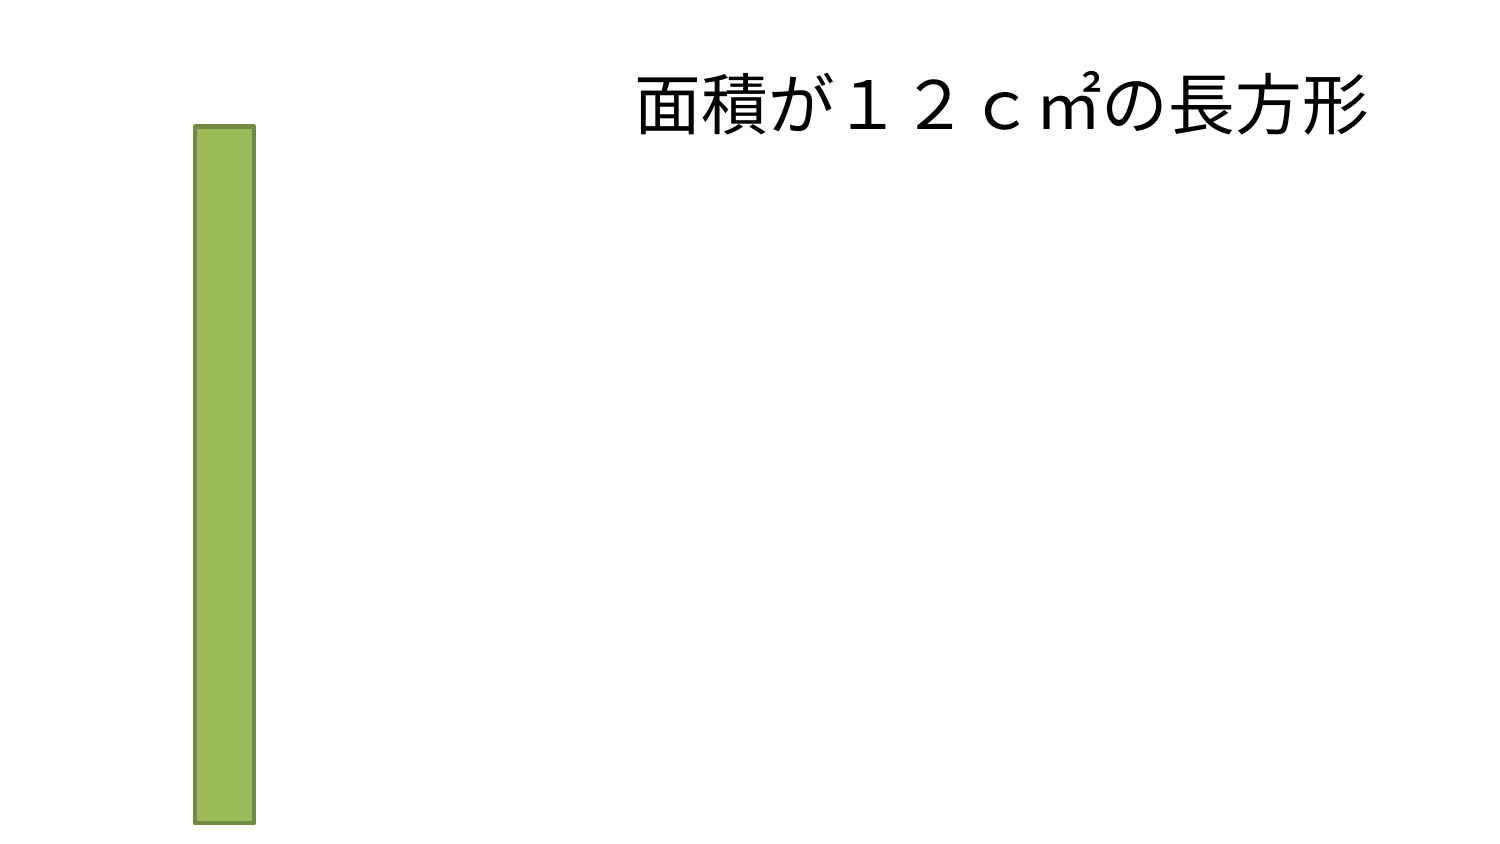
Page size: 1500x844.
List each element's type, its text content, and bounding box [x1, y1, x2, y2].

text_box [193, 124, 256, 825]
text_box 面積が１２ｃ㎡の長方形 [620, 55, 1436, 151]
